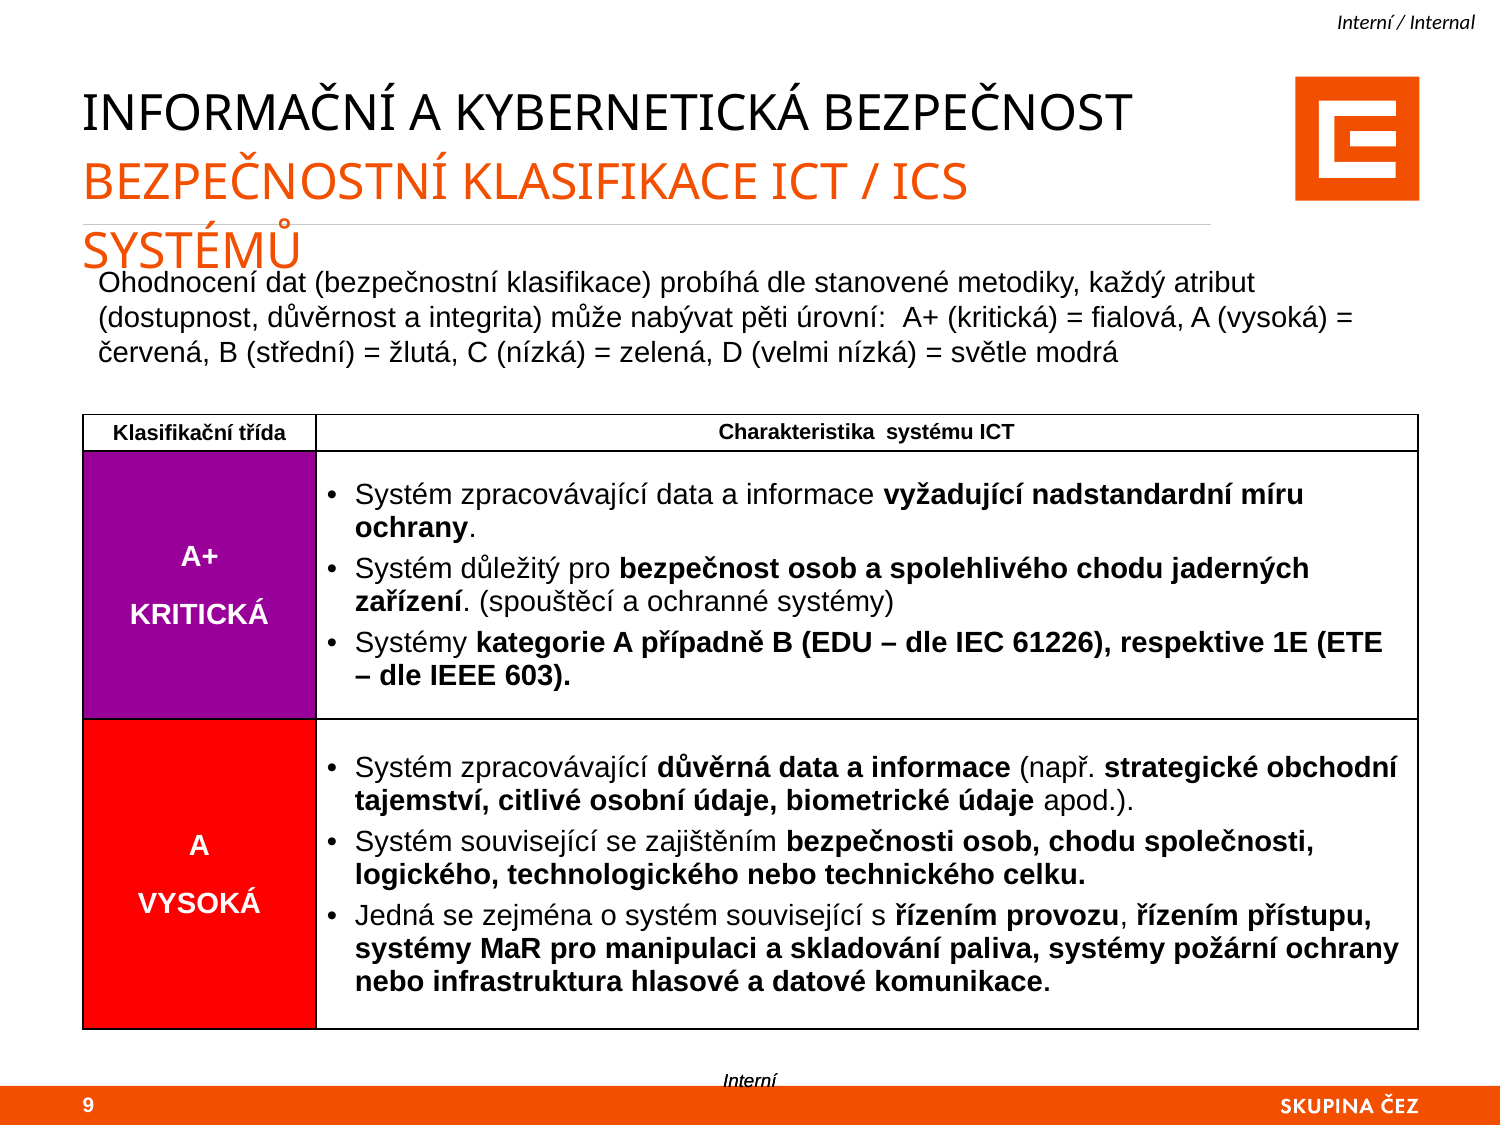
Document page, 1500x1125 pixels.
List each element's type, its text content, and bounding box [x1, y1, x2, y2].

title Informační a kybernetická bezpečnost Bezpečnostní klasifikace ICT / ICS Systémů [82, 71, 1211, 206]
table_header Klasifikační třída [84, 415, 315, 450]
slide_number 8 [82, 1090, 134, 1117]
table_cell A+ KRITICKÁ [84, 452, 315, 718]
table_cell Systém zpracovávající data a informace vyžadující nadstandardní míru ochrany. Systém důležitý pro bezpečnost osob a spolehlivého chodu jaderných zařízení. (spouštěcí a ochranné systémy) Systémy kategorie A případně B (EDU – dle IEC 61226), respektive 1E (ETE – dle IEEE 603). [317, 452, 1417, 718]
table_header Charakteristika systému ICT [317, 415, 1417, 450]
table_cell Systém zpracovávající důvěrná data a informace (např. strategické obchodní tajemství, citlivé osobní údaje, biometrické údaje apod.). Systém související se zajištěním bezpečnosti osob, chodu společnosti, logického, technologického nebo technického celku. Jedná se zejména o systém související s řízením provozu, řízením přístupu, systémy MaR pro manipulaci a skladování paliva, systémy požární ochrany nebo infrastruktura hlasové a datové komunikace. [317, 720, 1417, 1028]
text_box Ohodnocení dat (bezpečnostní klasifikace) probíhá dle stanovené metodiky, každý atribut (dostupnost, důvěrnost a integrita) může nabývat pěti úrovní: A+ (kritická) = fialová, A (vysoká) = červená, B (střední) = žlutá, C (nízká) = zelená, D (velmi nízká) = světle modrá [83, 256, 1418, 376]
table_cell A VYSOKÁ [84, 720, 315, 1028]
